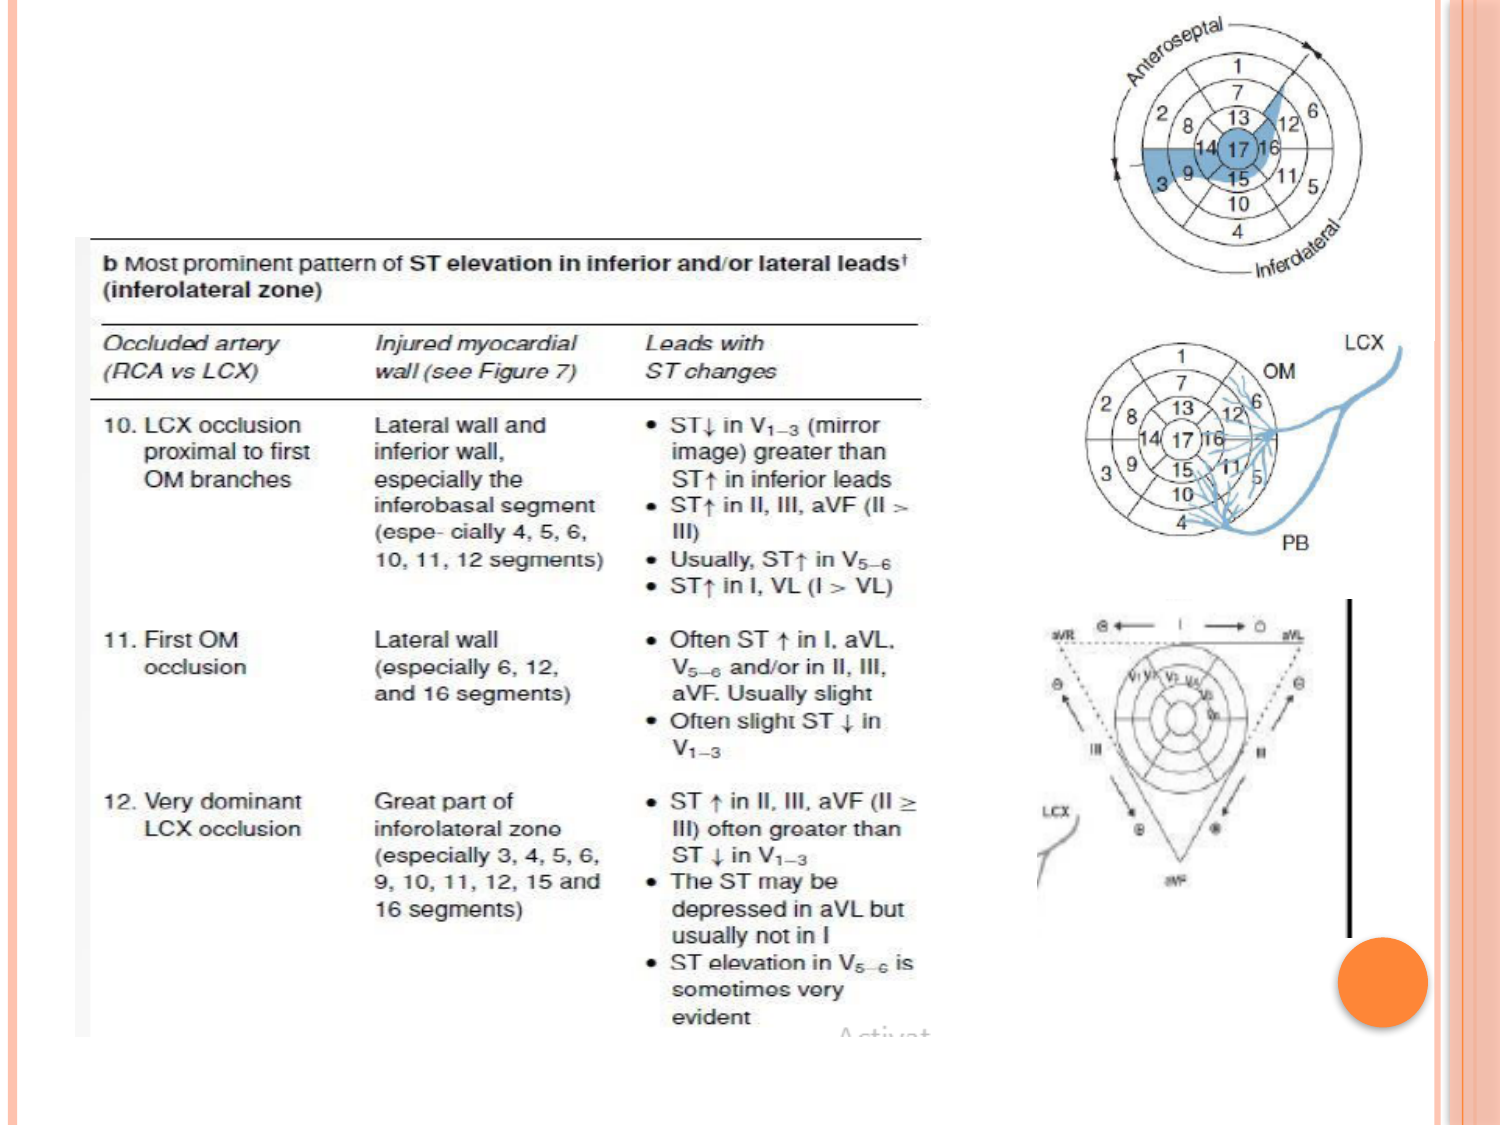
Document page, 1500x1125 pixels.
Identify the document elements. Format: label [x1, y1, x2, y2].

list [74, 236, 931, 1038]
picture [1036, 599, 1359, 938]
picture [1079, 0, 1435, 563]
